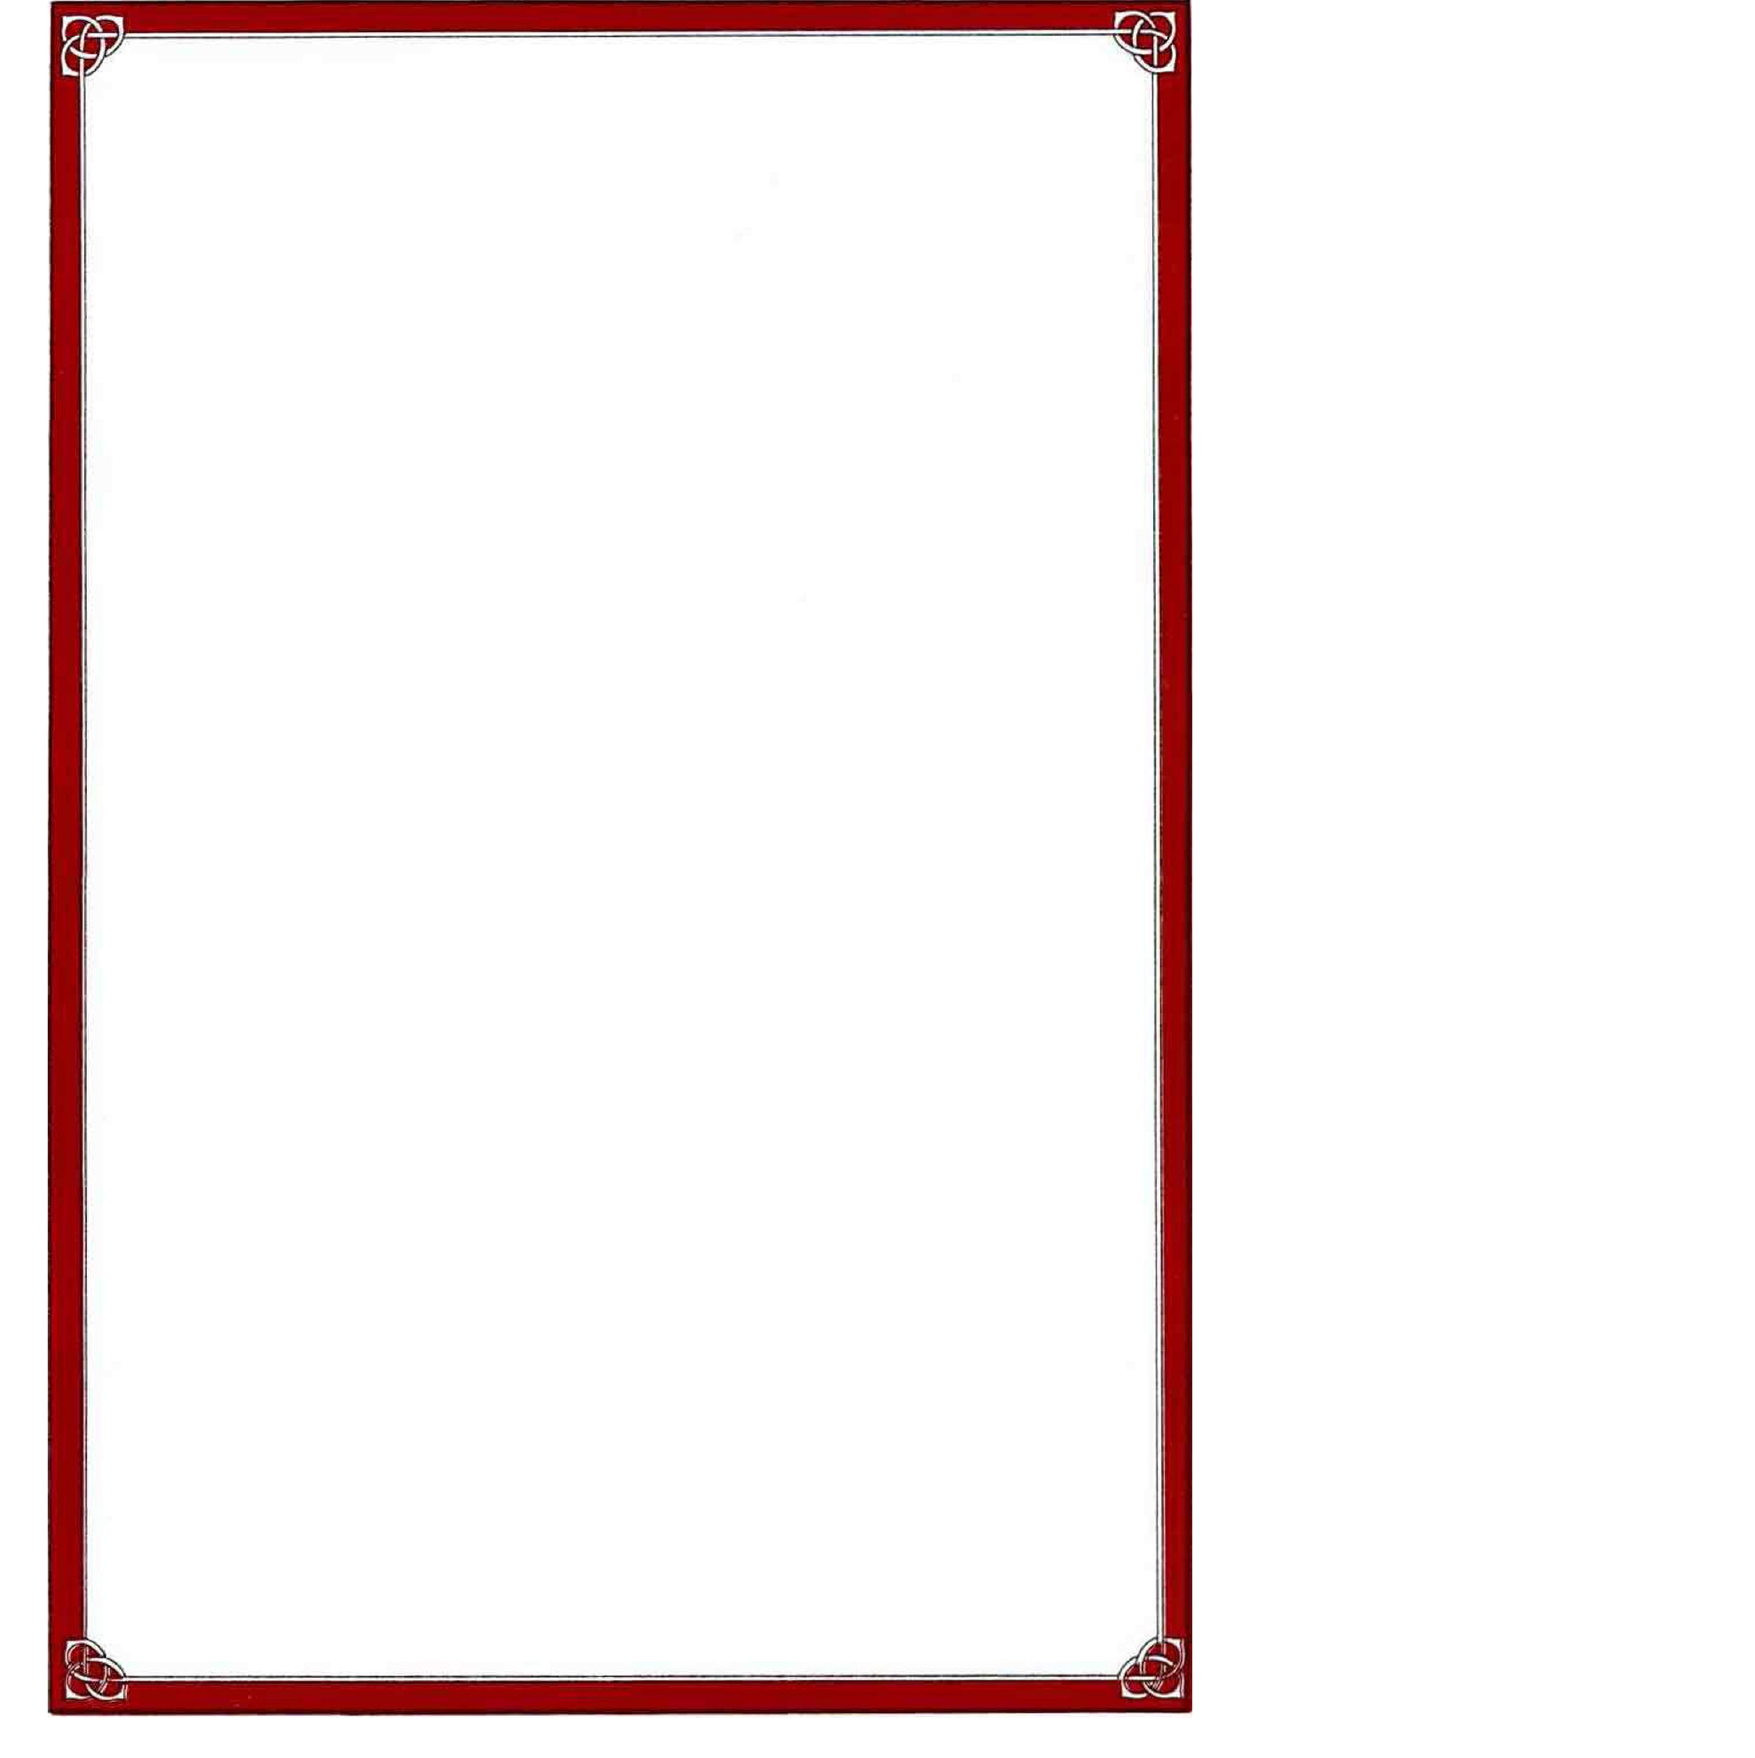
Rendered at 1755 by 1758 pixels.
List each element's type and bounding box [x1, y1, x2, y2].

picture [46, 0, 1194, 1718]
